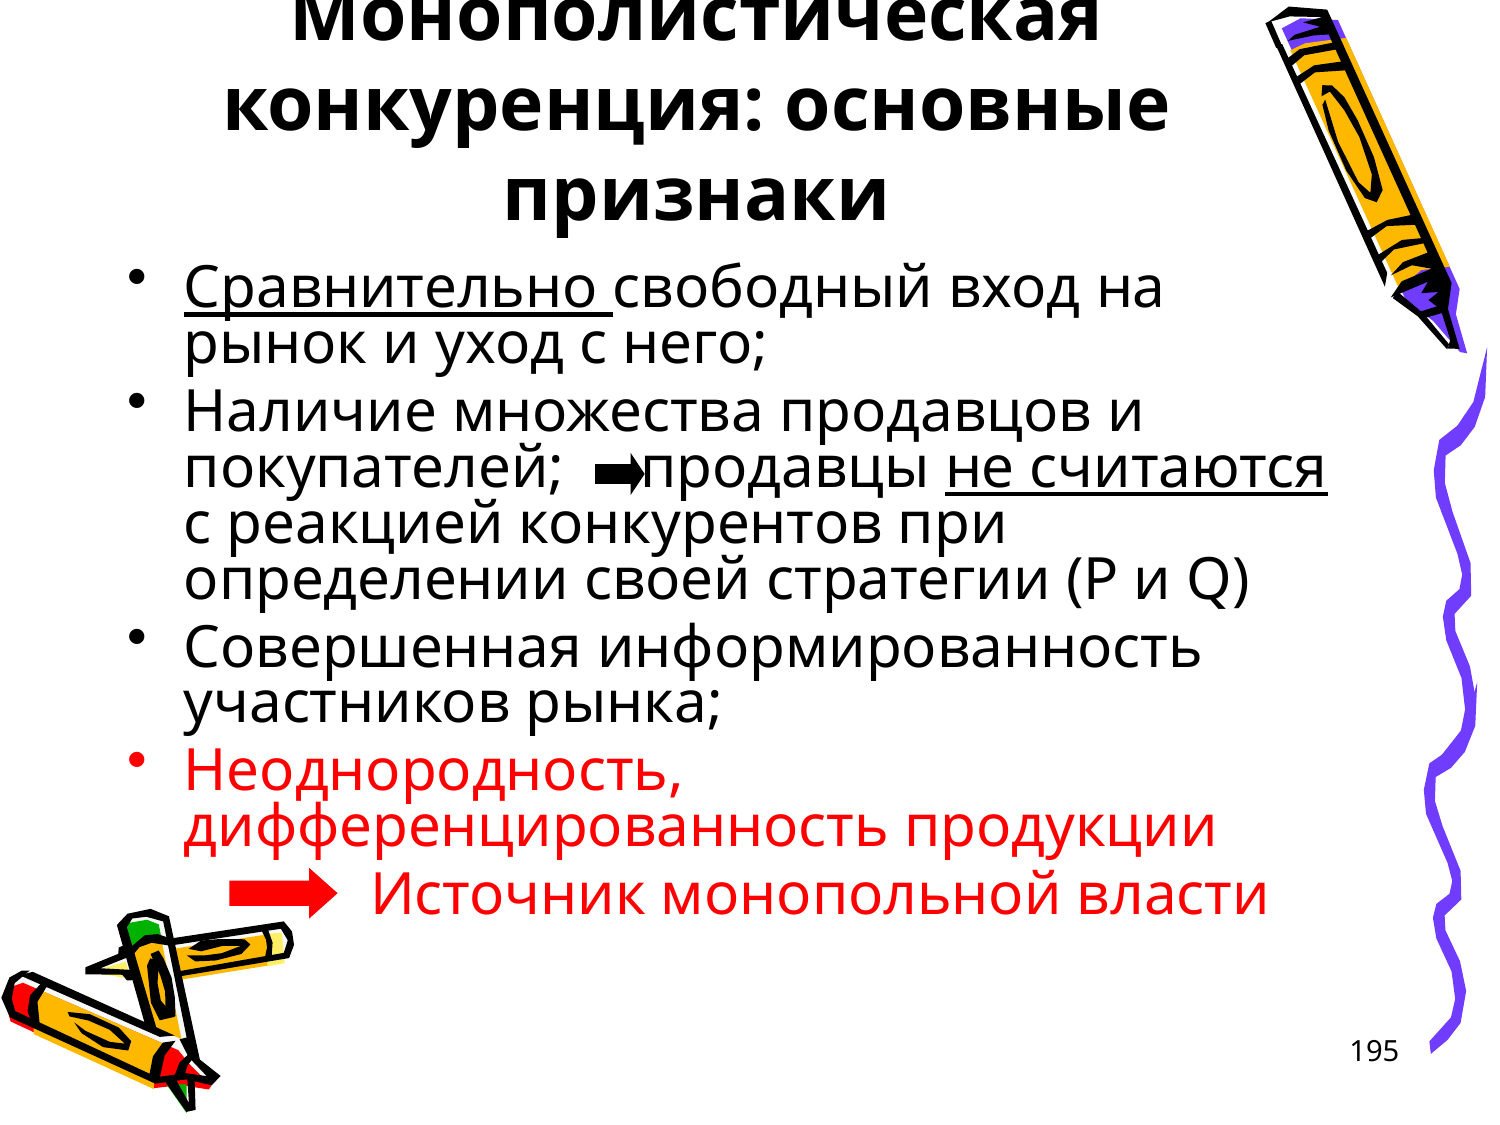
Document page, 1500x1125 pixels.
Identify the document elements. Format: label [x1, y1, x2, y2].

text_box [230, 869, 337, 917]
title [41, 24, 1353, 244]
text_box [596, 456, 644, 492]
list [112, 255, 1375, 1000]
slide_number [1101, 1024, 1415, 1101]
